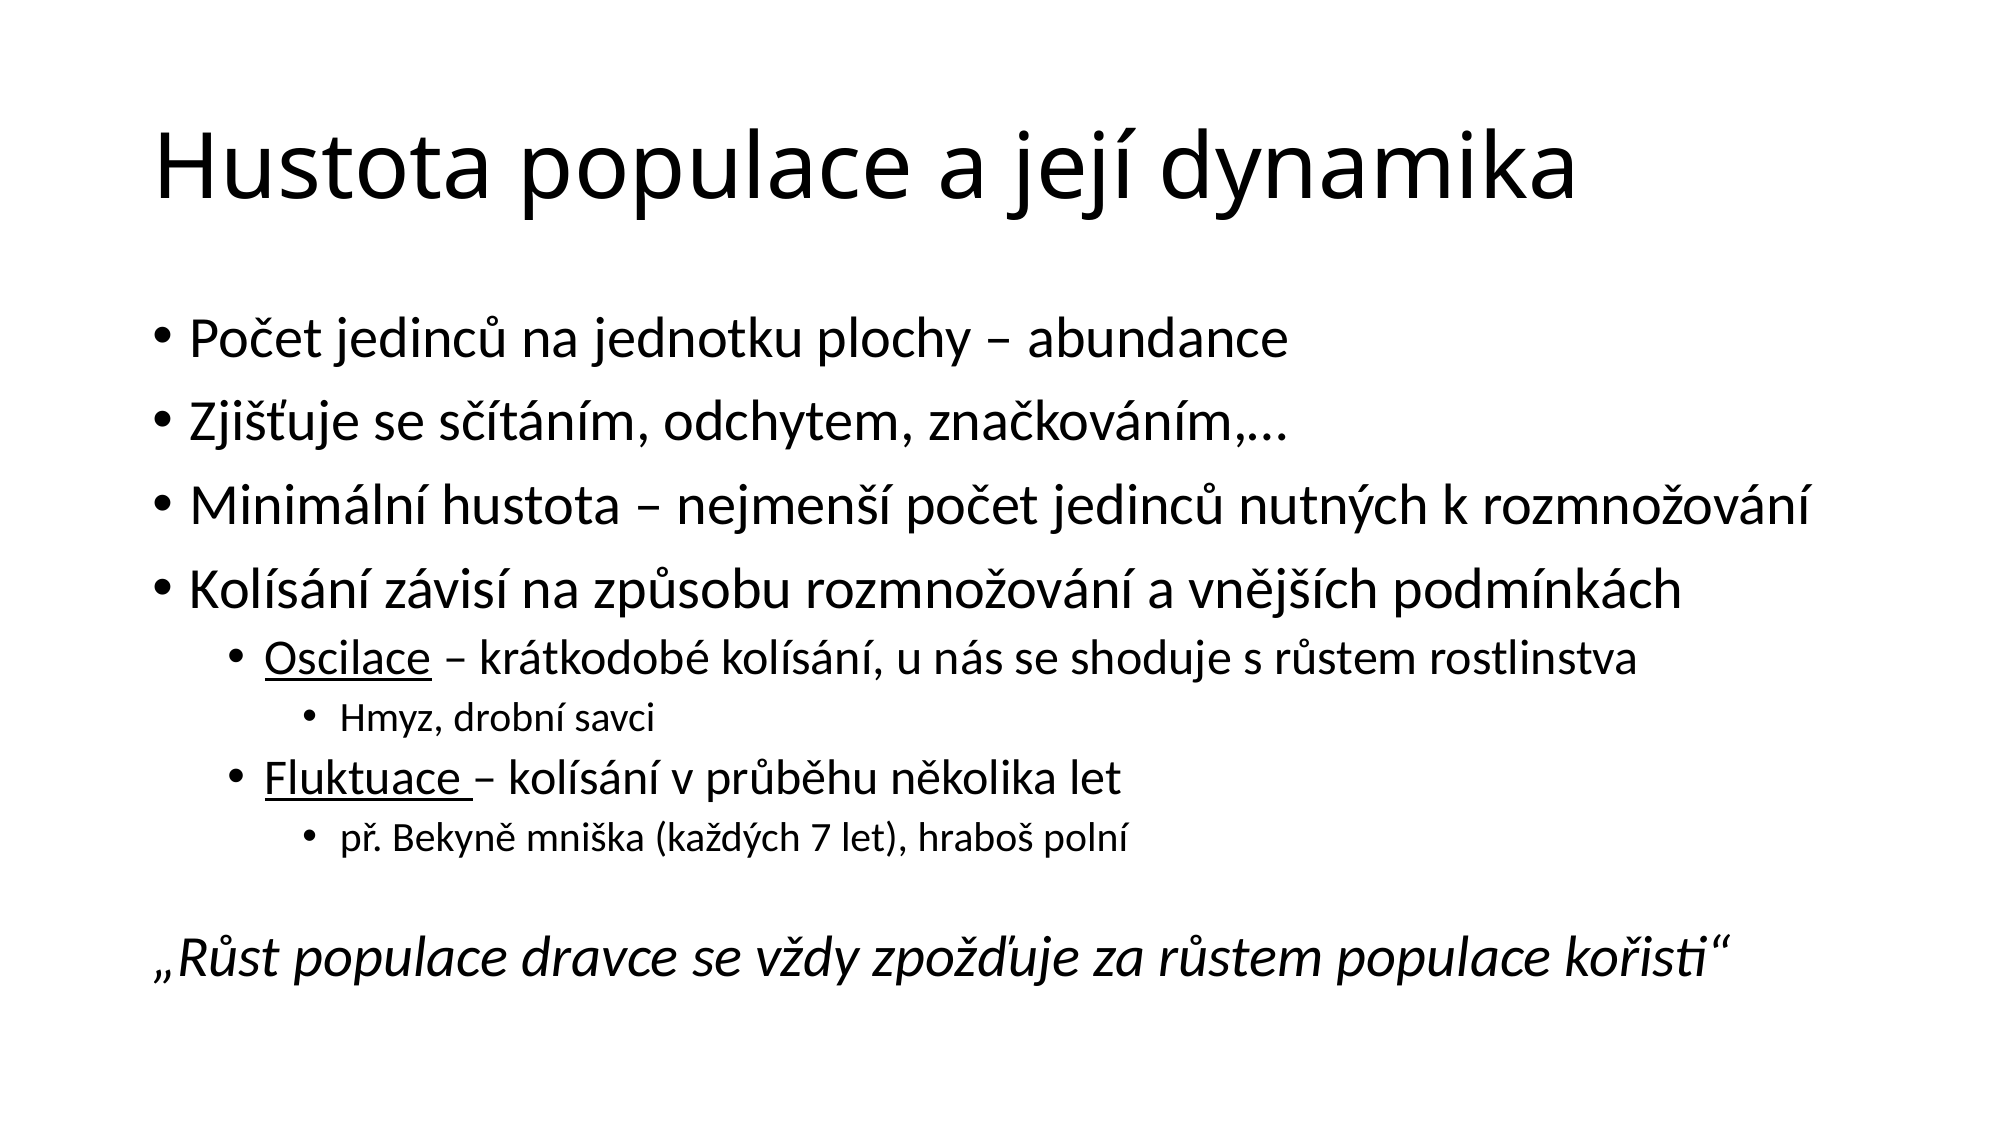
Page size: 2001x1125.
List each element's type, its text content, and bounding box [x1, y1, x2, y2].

title Hustota populace a její dynamika [137, 59, 1863, 278]
list Počet jedinců na jednotku plochy – abundance Zjišťuje se sčítáním, odchytem, značkováním,… Minimální hustota – nejmenší počet jedinců nutných k rozmnožování Kolísání závisí na způsobu rozmnožování a vnějších podmínkách Oscilace – krátkodobé kolísání, u nás se shoduje s růstem rostlinstva Hmyz, drobní savci Fluktuace – kolísání v průběhu několika let př. Bekyně mniška (každých 7 let), hraboš polní „Růst populace dravce se vždy zpožďuje za růstem populace kořisti“ [137, 299, 1863, 1014]
